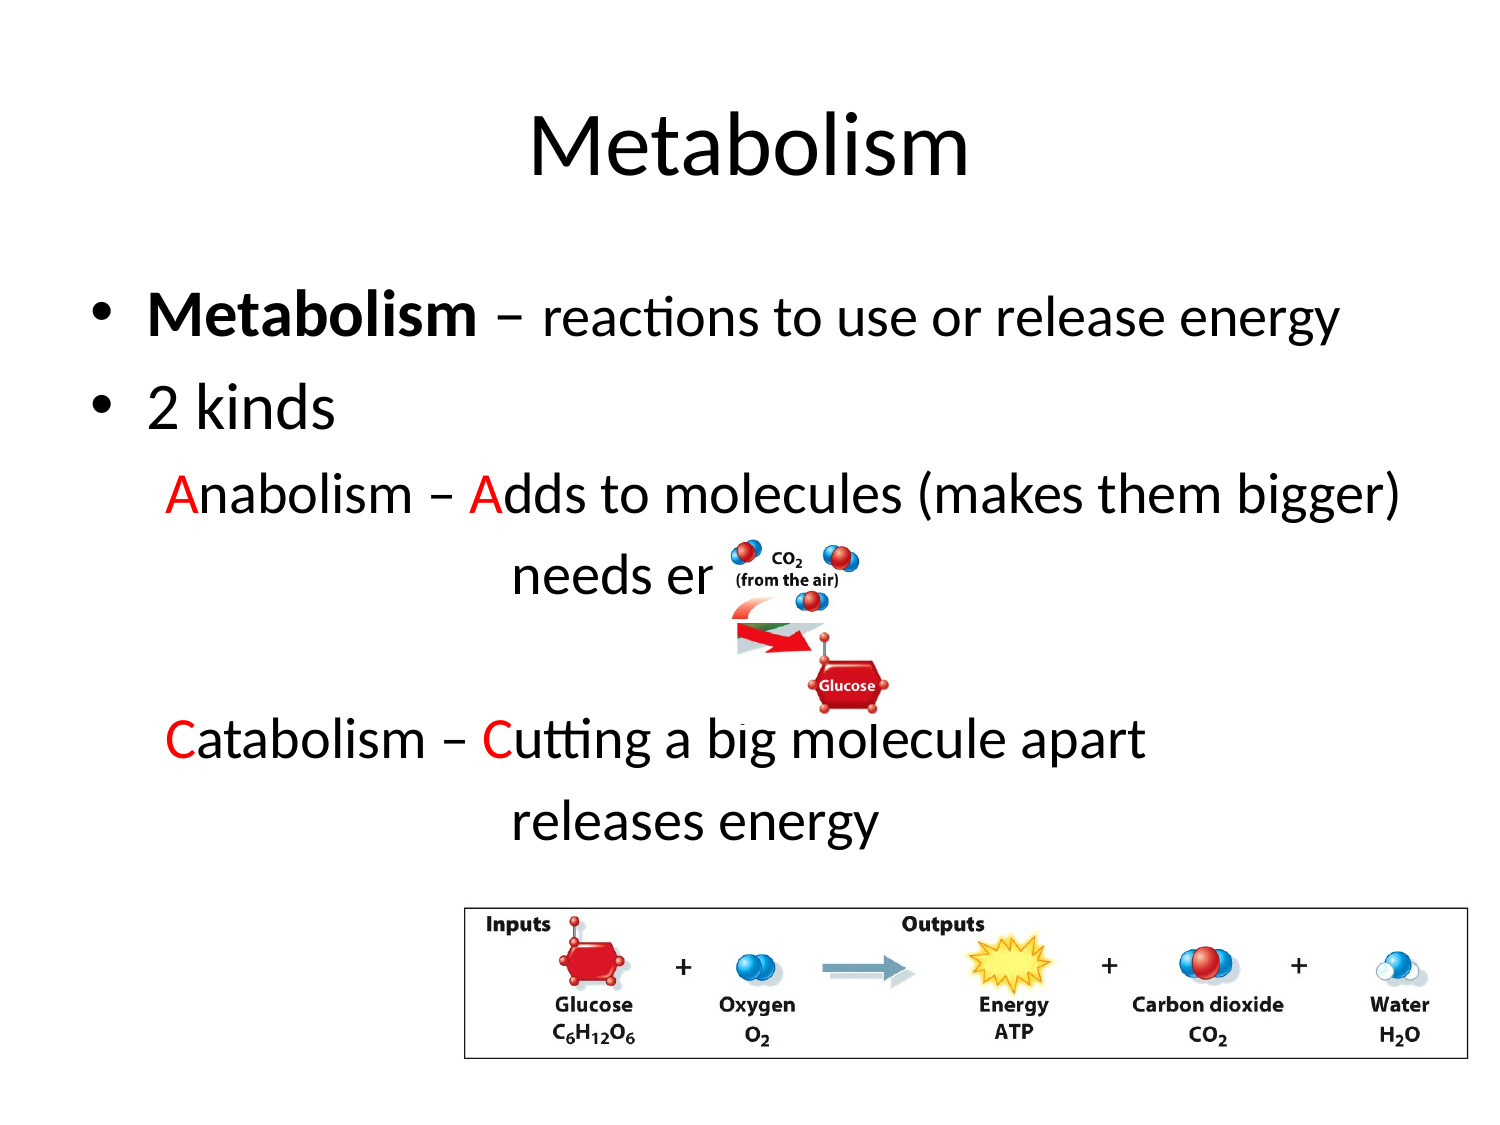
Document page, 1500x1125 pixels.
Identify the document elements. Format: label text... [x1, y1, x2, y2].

picture [449, 899, 1474, 1061]
picture [737, 623, 926, 724]
title Metabolism [75, 45, 1425, 233]
picture [712, 530, 876, 619]
list Metabolism – reactions to use or release energy 2 kinds Anabolism – Adds to molecules (makes them bigger) needs energy Catabolism – Cutting a big molecule apart releases energy [75, 262, 1425, 1005]
